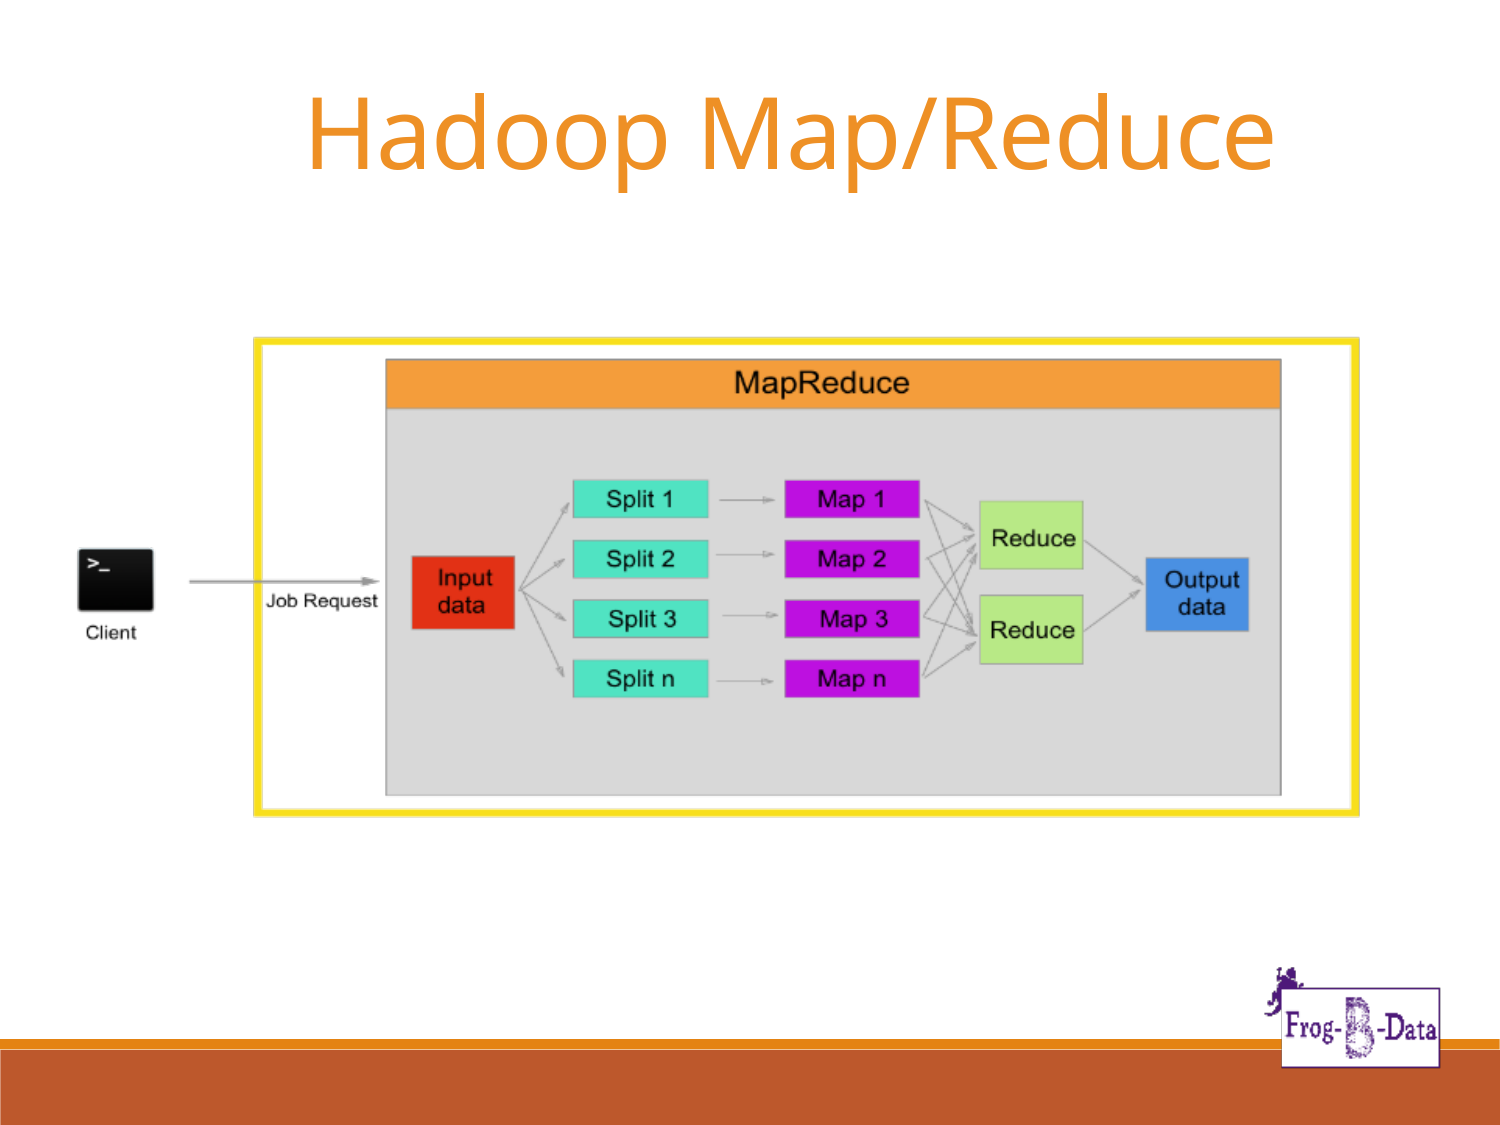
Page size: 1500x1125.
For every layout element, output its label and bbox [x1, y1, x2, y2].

picture [1263, 965, 1443, 1071]
list [0, 0, 1415, 860]
